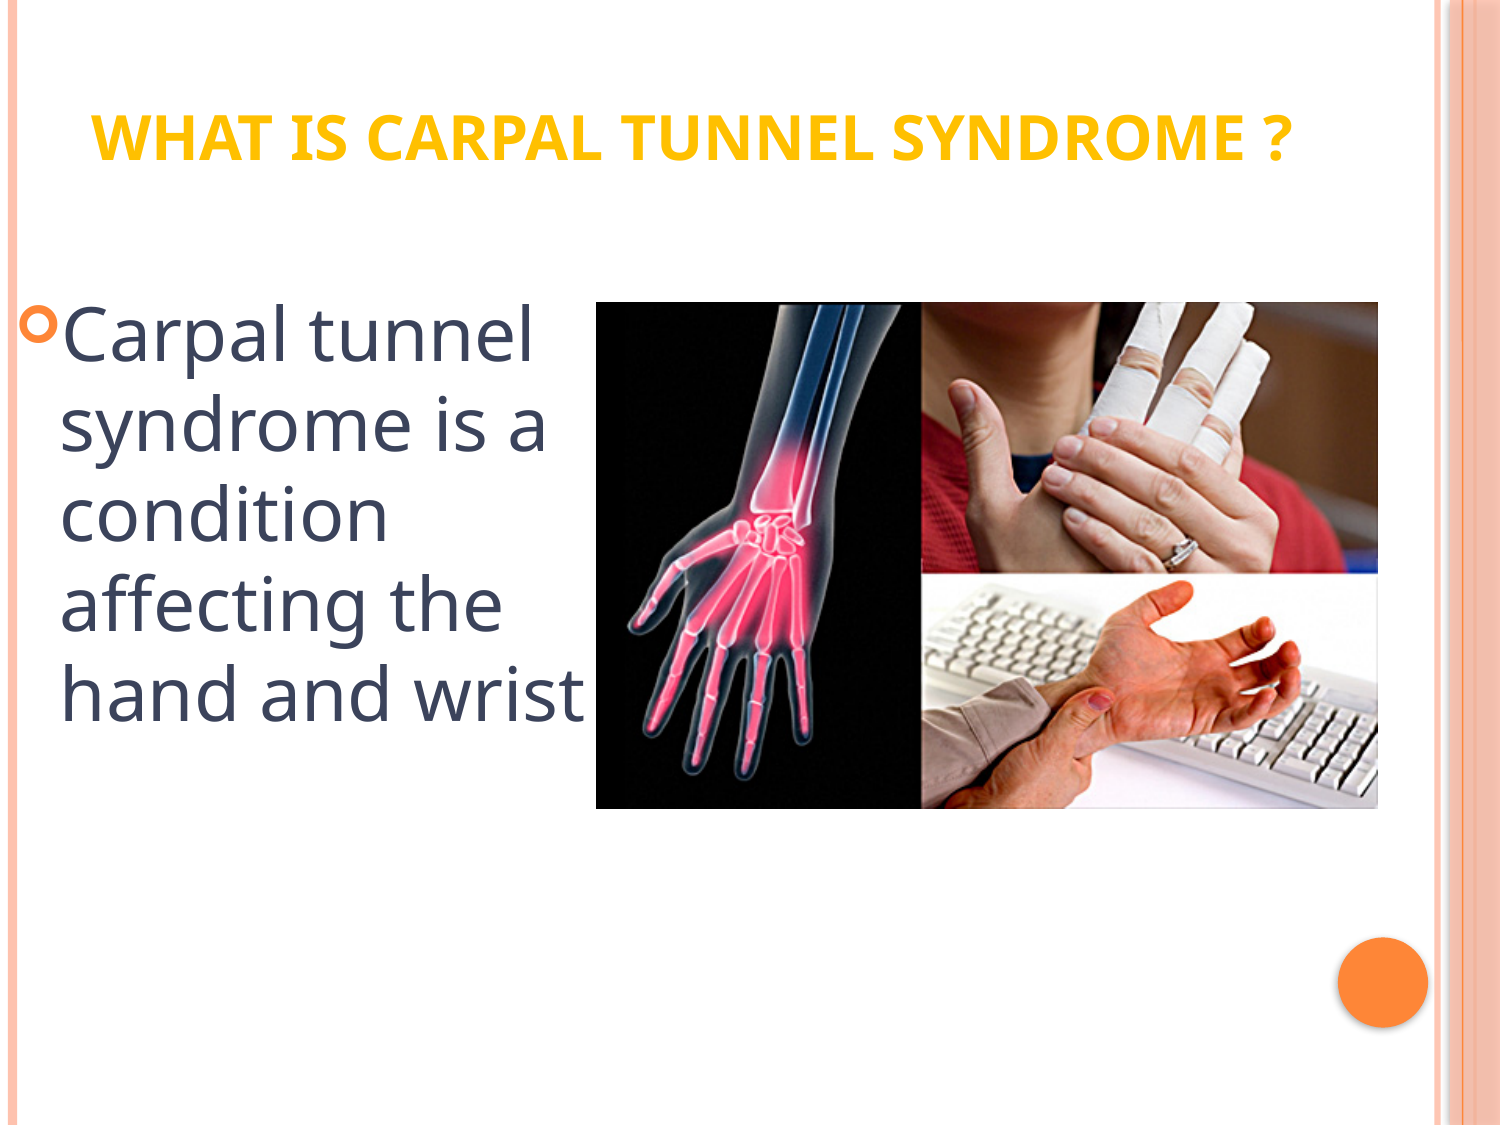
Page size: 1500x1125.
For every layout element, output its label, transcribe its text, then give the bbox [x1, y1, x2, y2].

picture [595, 302, 1379, 810]
list Carpal tunnel syndrome is a condition affecting the hand and wrist [0, 278, 625, 954]
title What is Carpal Tunnel Syndrome ? [53, 54, 1332, 181]
